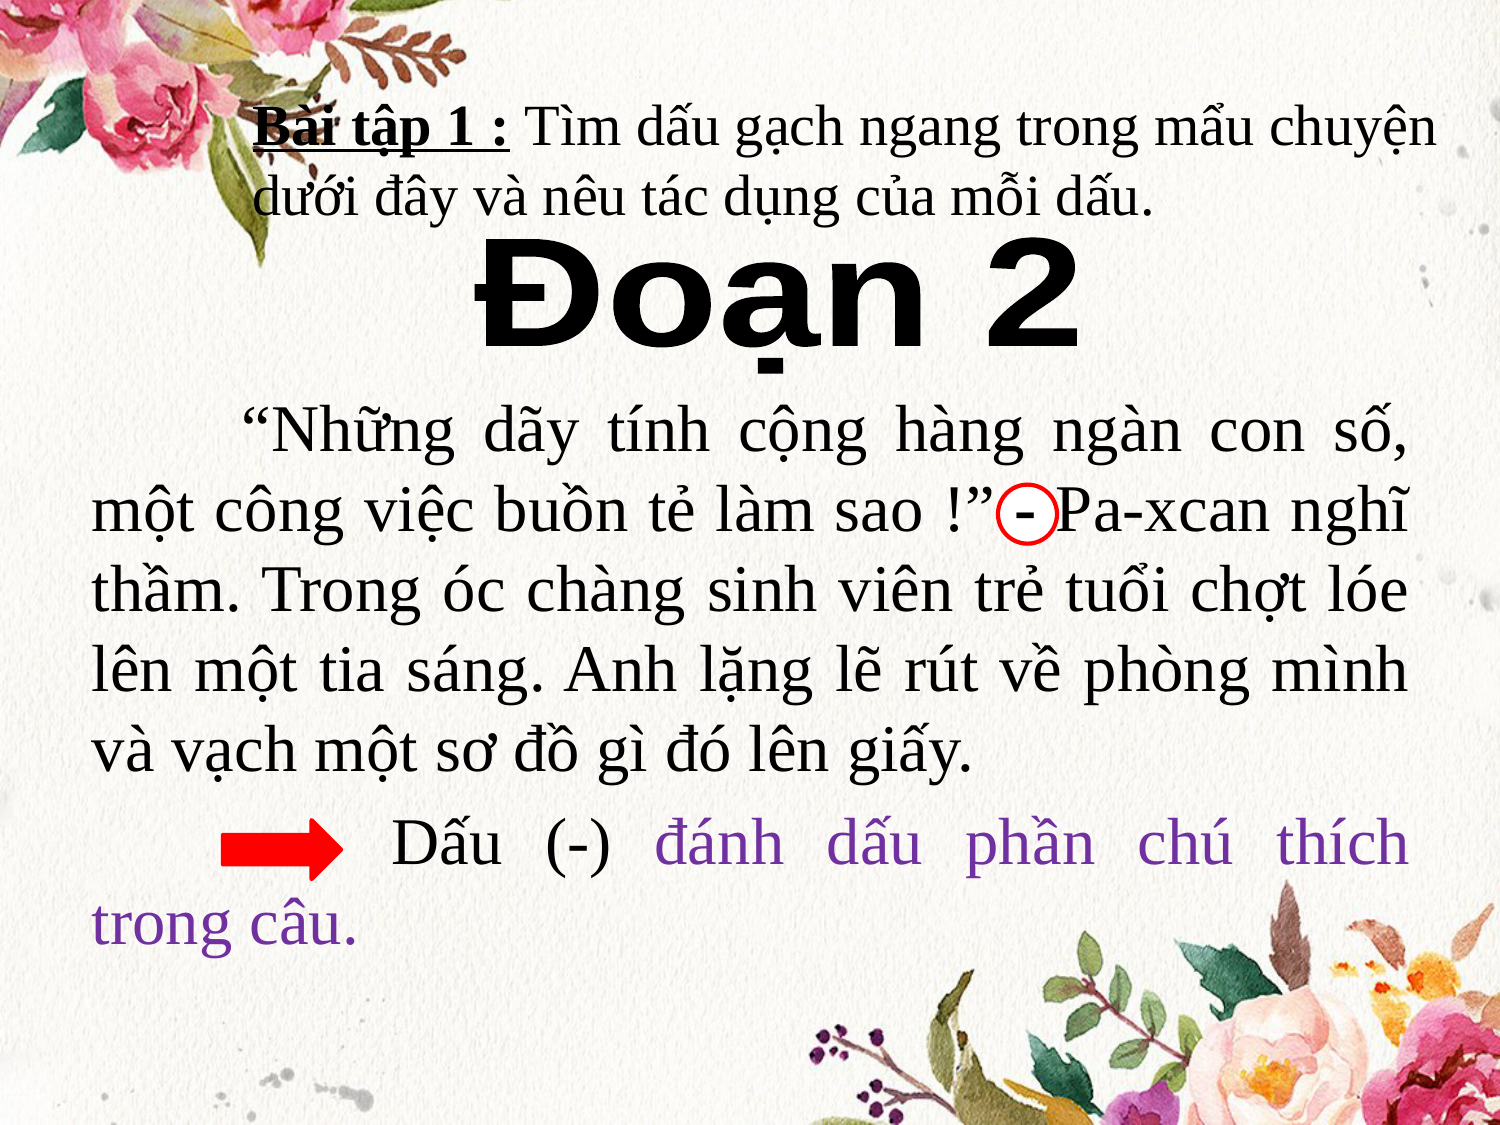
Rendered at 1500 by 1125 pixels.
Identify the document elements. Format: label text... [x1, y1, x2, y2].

list “Những dãy tính cộng hàng ngàn con số, một công việc buồn tẻ làm sao !” - Pa-xcan nghĩ thầm. Trong óc chàng sinh viên trẻ tuổi chợt lóe lên một tia sáng. Anh lặng lẽ rút về phòng mình và vạch một sơ đồ gì đó lên giấy. Dấu (-) đánh dấu phần chú thích trong câu. [76, 377, 1427, 1120]
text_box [997, 456, 1060, 554]
picture [0, 0, 1500, 1125]
text_box [220, 818, 344, 882]
title Bài tập 1 : Tìm dấu gạch ngang trong mẩu chuyện dưới đây và nêu tác dụng của mỗi dấu. [237, 98, 1500, 287]
